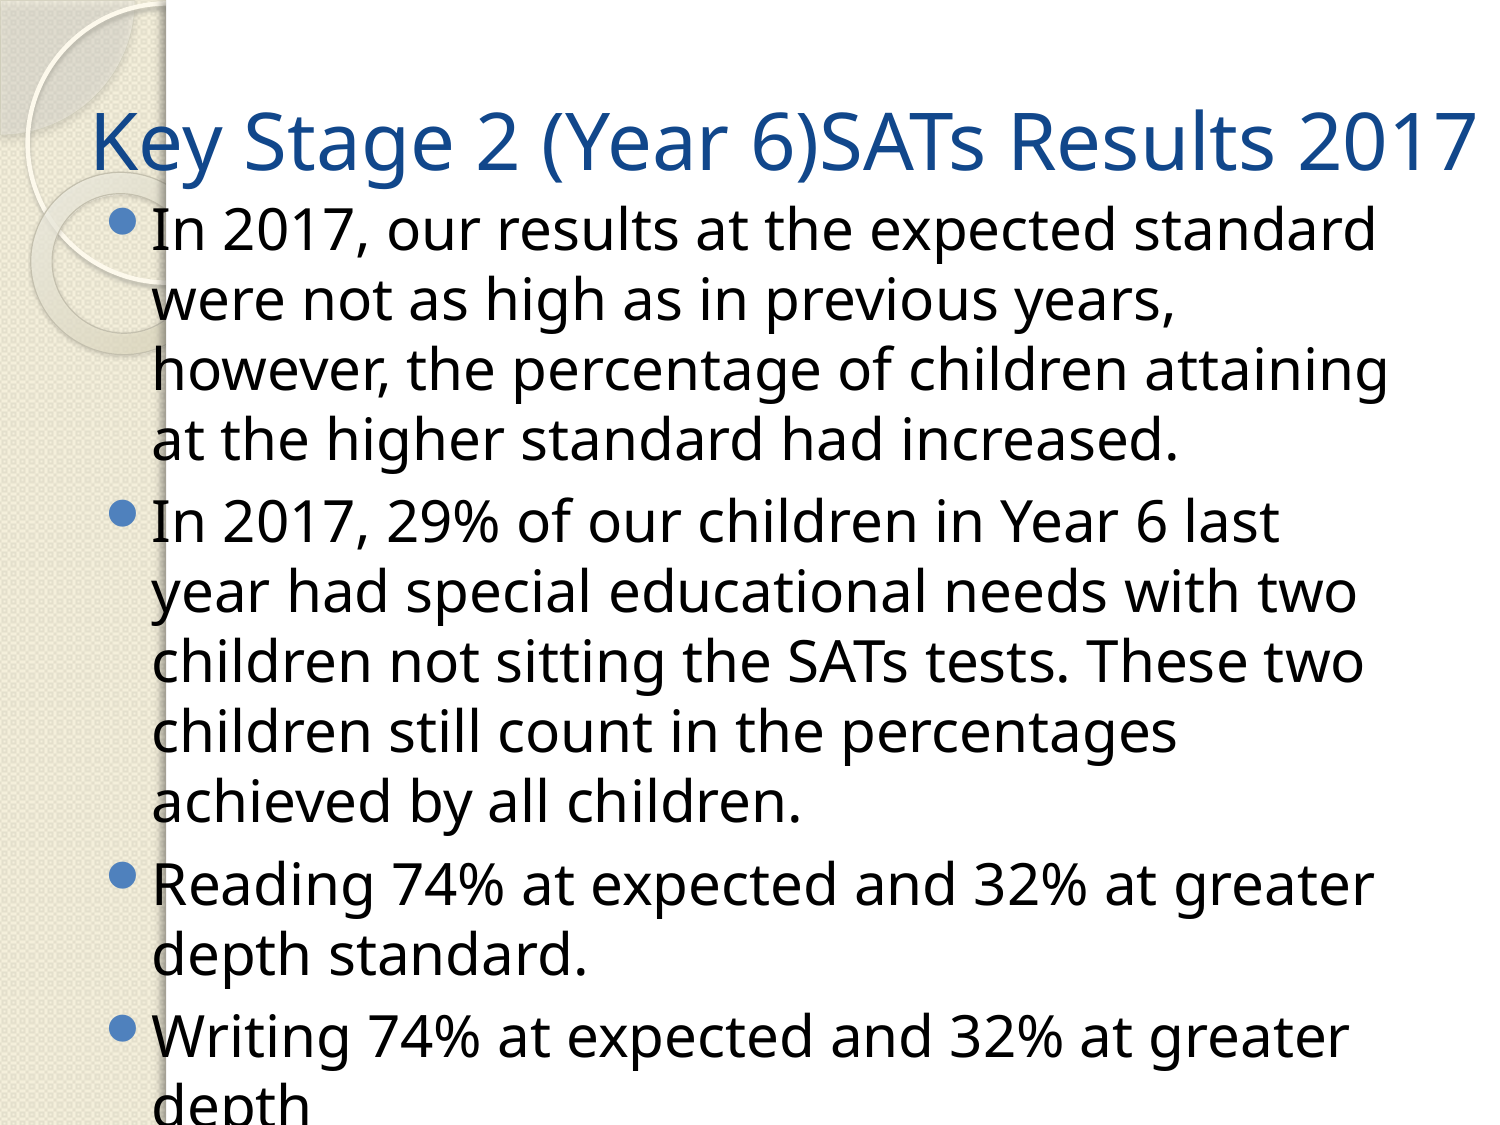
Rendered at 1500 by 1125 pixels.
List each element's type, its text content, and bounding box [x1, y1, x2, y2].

title Key Stage 2 (Year 6)SATs Results 2017 [75, 45, 1500, 233]
list In 2017, our results at the expected standard were not as high as in previous years, however, the percentage of children attaining at the higher standard had increased. In 2017, 29% of our children in Year 6 last year had special educational needs with two children not sitting the SATs tests. These two children still count in the percentages achieved by all children. Reading 74% at expected and 32% at greater depth standard. Writing 74% at expected and 32% at greater depth Maths 81% and 23% at greater depth standard. [76, 184, 1427, 1125]
